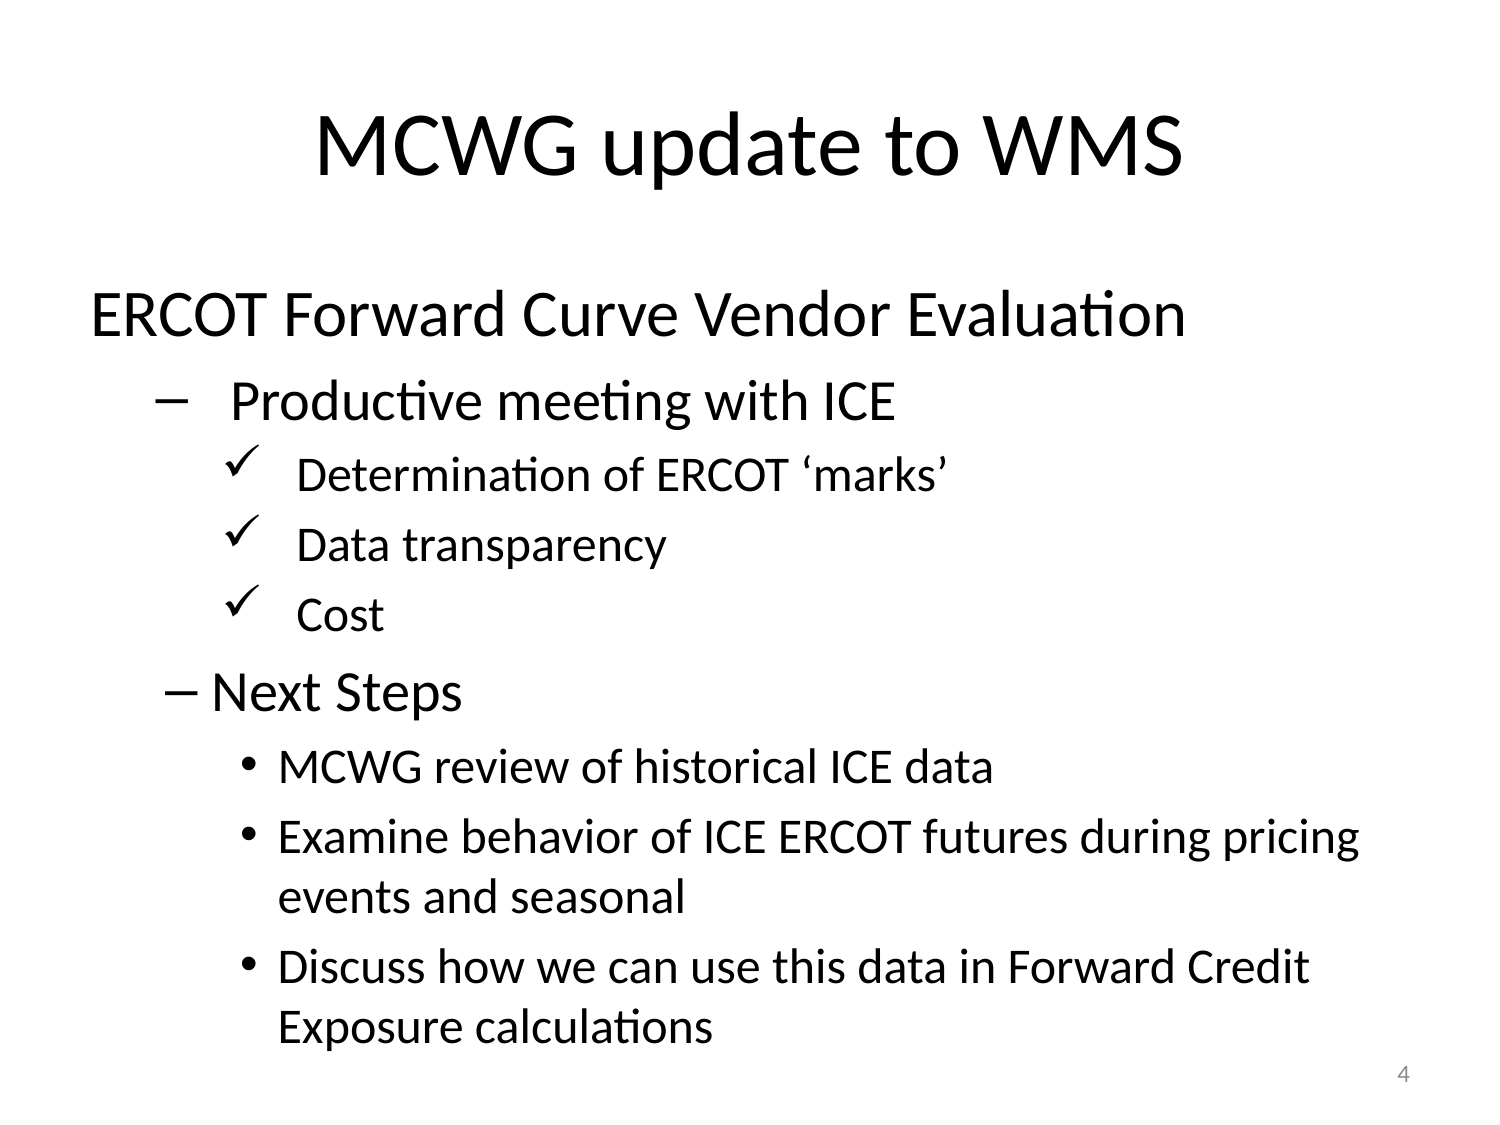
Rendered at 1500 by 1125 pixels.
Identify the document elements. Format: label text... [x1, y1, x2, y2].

title MCWG update to WMS [75, 45, 1425, 233]
slide_number 4 [1074, 1042, 1425, 1103]
list ERCOT Forward Curve Vendor Evaluation Productive meeting with ICE Determination of ERCOT ‘marks’ Data transparency Cost Next Steps MCWG review of historical ICE data Examine behavior of ICE ERCOT futures during pricing events and seasonal Discuss how we can use this data in Forward Credit Exposure calculations [75, 262, 1425, 1100]
